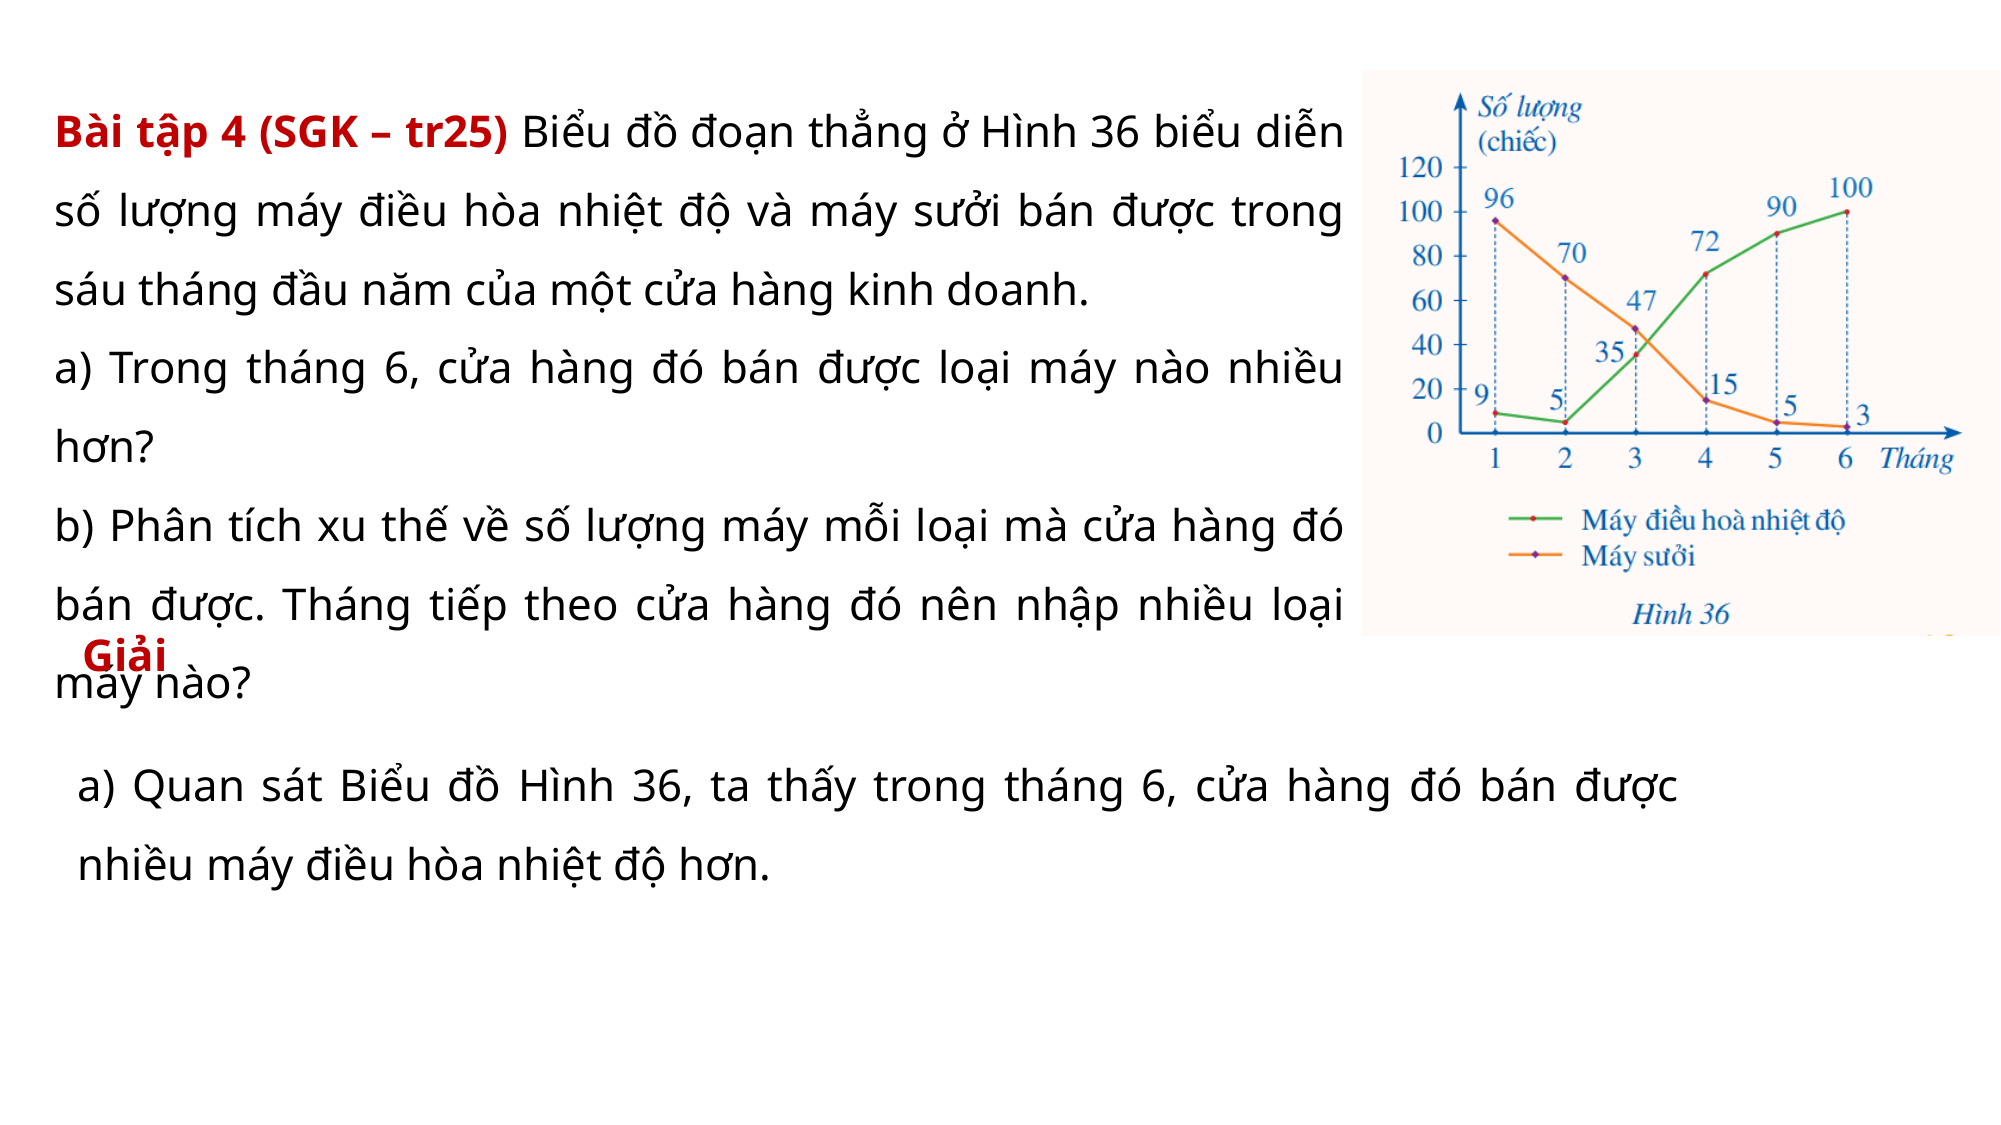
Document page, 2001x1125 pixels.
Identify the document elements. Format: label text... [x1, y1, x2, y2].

picture [1362, 70, 2000, 637]
text_box a) Quan sát Biểu đồ Hình 36, ta thấy trong tháng 6, cửa hàng đó bán được nhiều máy điều hòa nhiệt độ hơn. [63, 724, 1696, 897]
text_box Giải [68, 594, 183, 688]
text_box Bài tập 4 (SGK – tr25) Biểu đồ đoạn thẳng ở Hình 36 biểu diễn số lượng máy điều hòa nhiệt độ và máy sưởi bán được trong sáu tháng đầu năm của một cửa hàng kinh doanh. a) Trong tháng 6, cửa hàng đó bán được loại máy nào nhiều hơn? b) Phân tích xu thế về số lượng máy mỗi loại mà cửa hàng đó bán được. Tháng tiếp theo cửa hàng đó nên nhập nhiều loại máy nào? [40, 70, 1361, 715]
